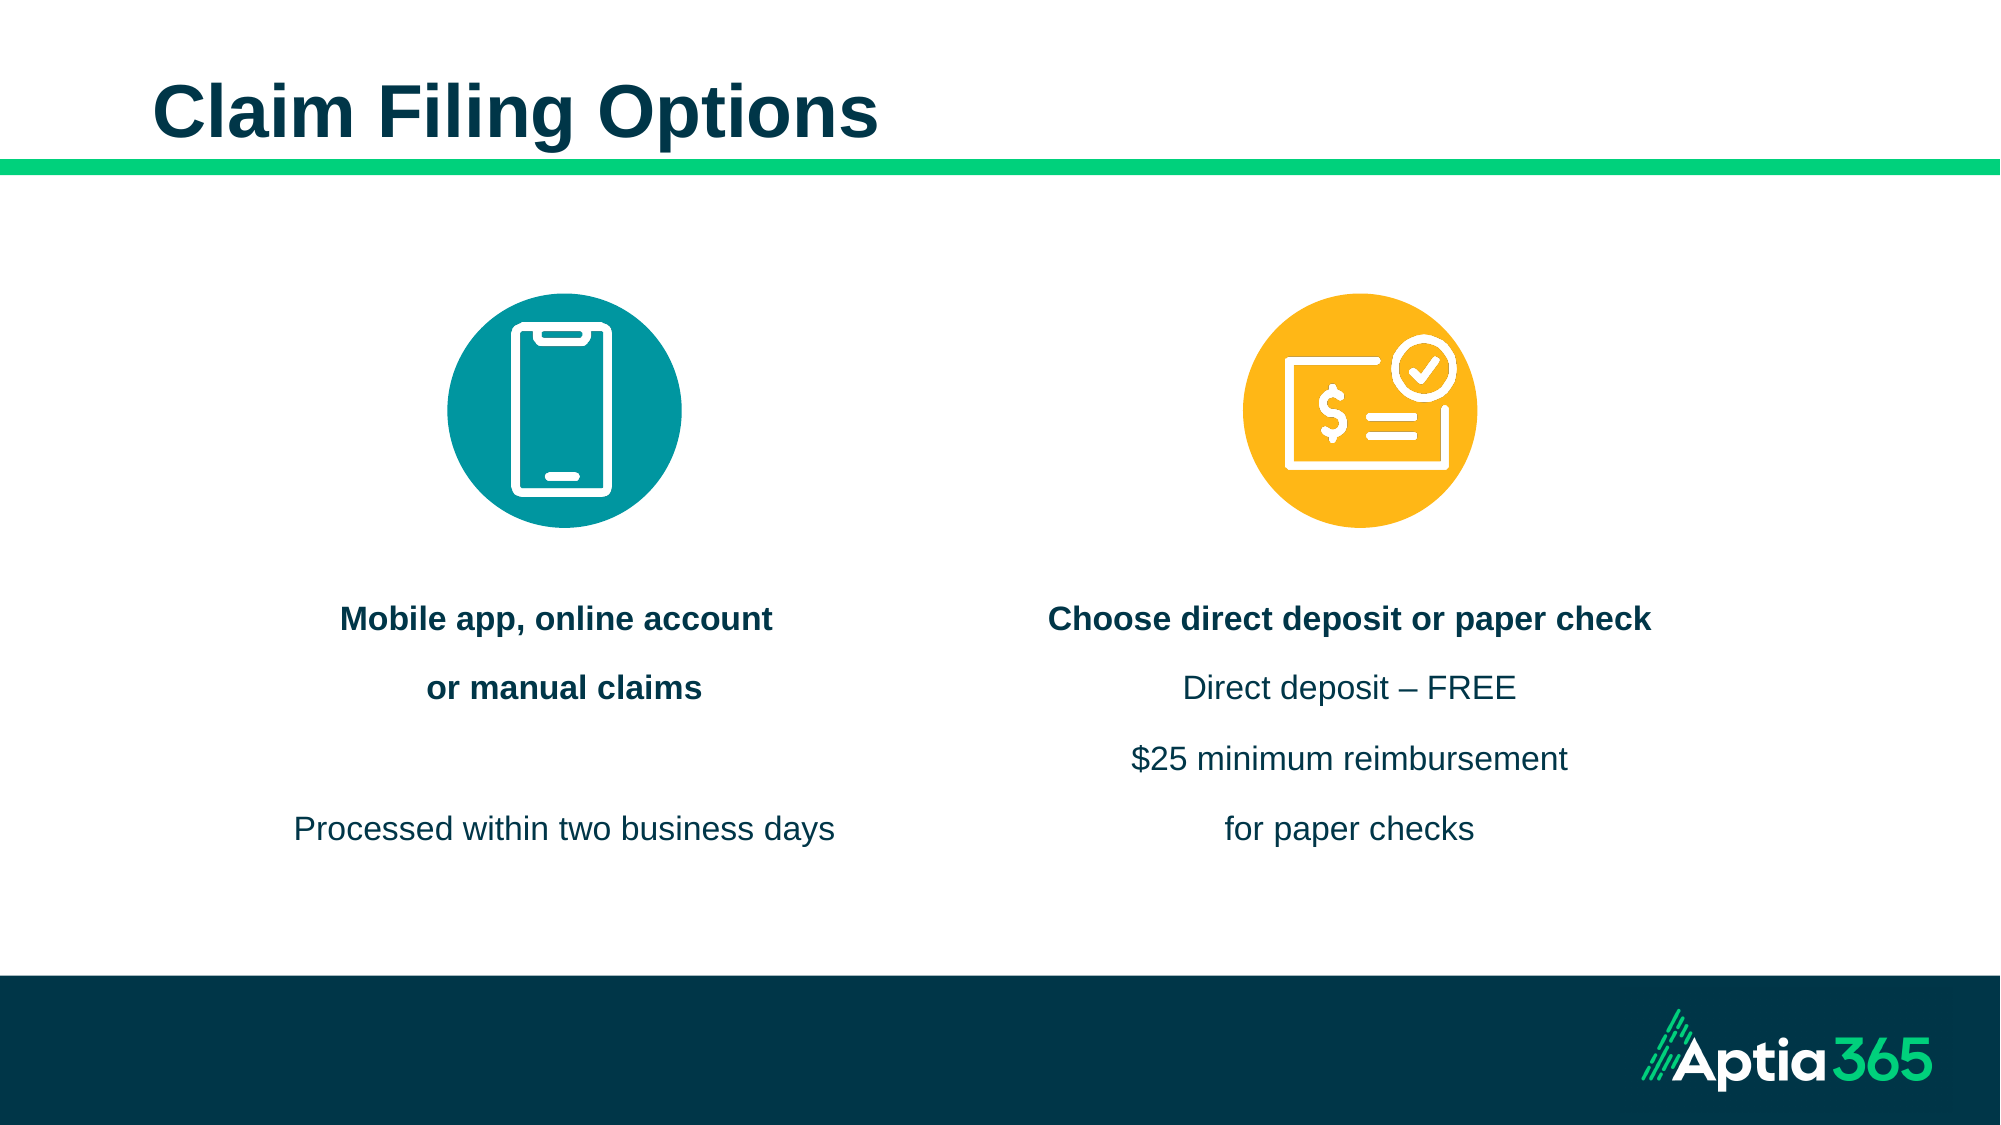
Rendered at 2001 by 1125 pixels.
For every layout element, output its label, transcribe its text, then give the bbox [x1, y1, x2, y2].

picture [419, 304, 710, 544]
text_box [1287, 293, 1434, 319]
text_box Choose direct deposit or paper check Direct deposit – FREE $25 minimum reimbursement for paper checks [1035, 581, 1700, 877]
text_box [520, 293, 609, 302]
text_box [1283, 499, 1438, 528]
picture [1244, 320, 1506, 491]
title Claim Filing Options [137, 42, 1863, 159]
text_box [0, 975, 2000, 1125]
text_box Mobile app, online account or manual claims Processed within two business days [94, 581, 1035, 877]
text_box [0, 159, 2000, 176]
